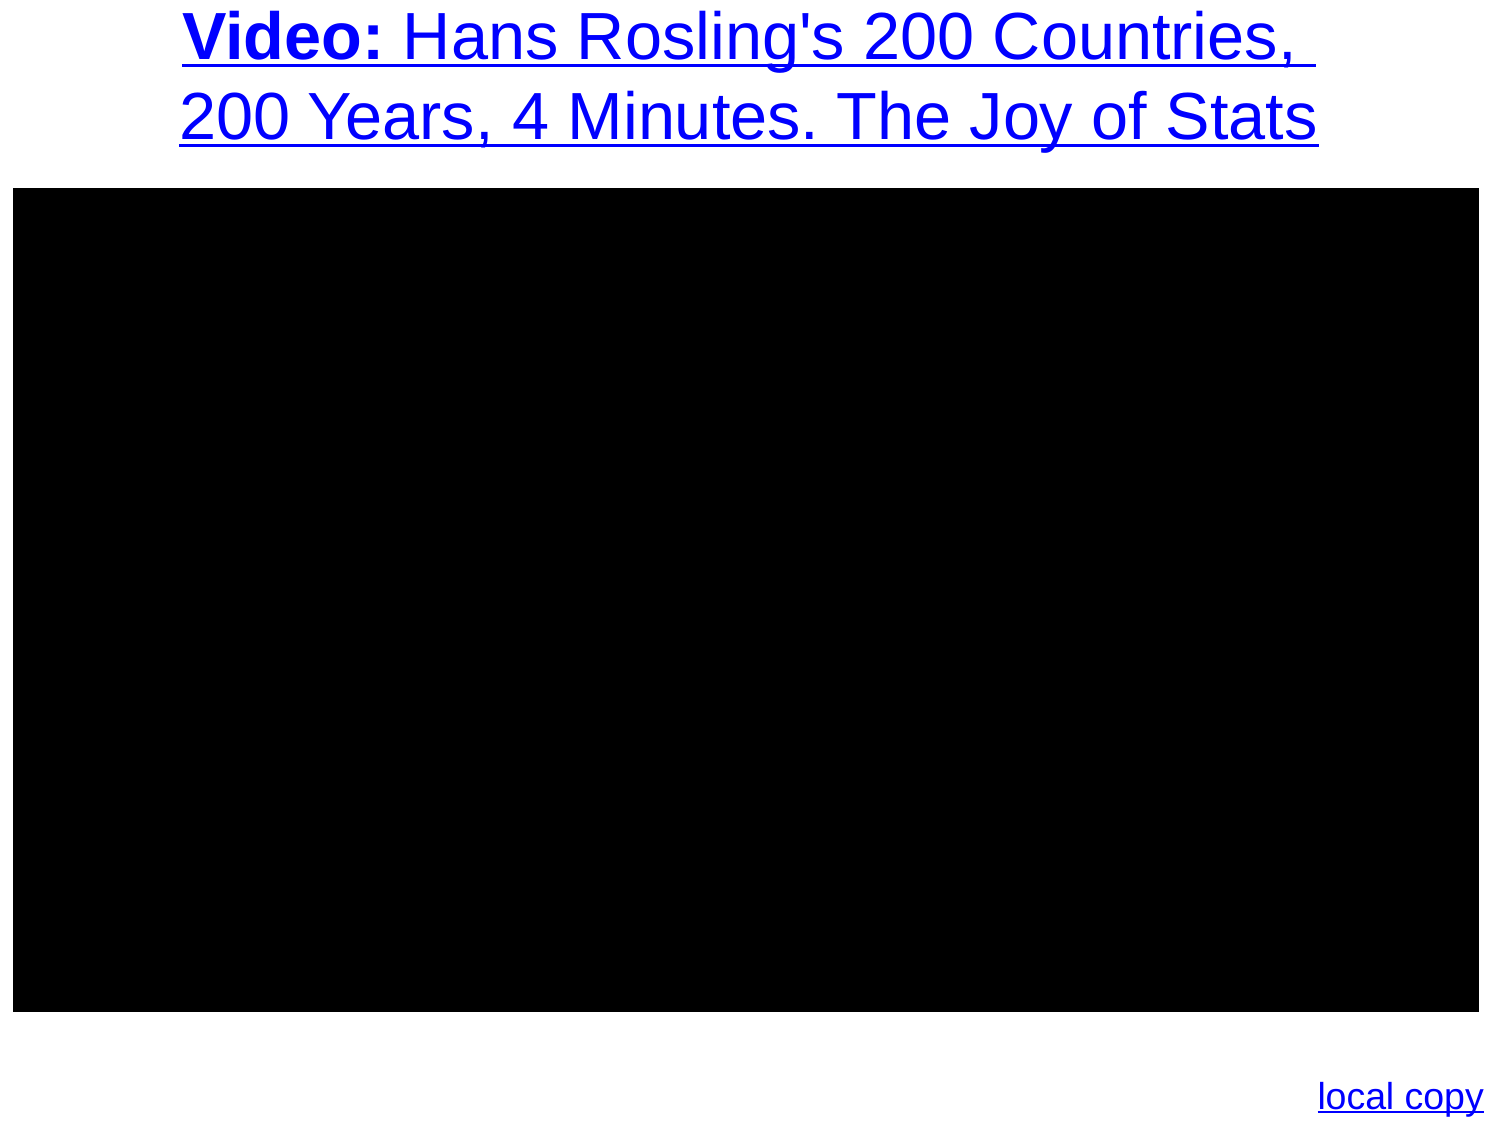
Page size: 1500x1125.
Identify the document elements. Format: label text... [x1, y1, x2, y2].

text_box local copy [1302, 1064, 1499, 1125]
text_box Video: Hans Rosling's 200 Countries, 200 Years, 4 Minutes. The Joy of Stats [0, 0, 1500, 161]
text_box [12, 187, 1480, 1013]
